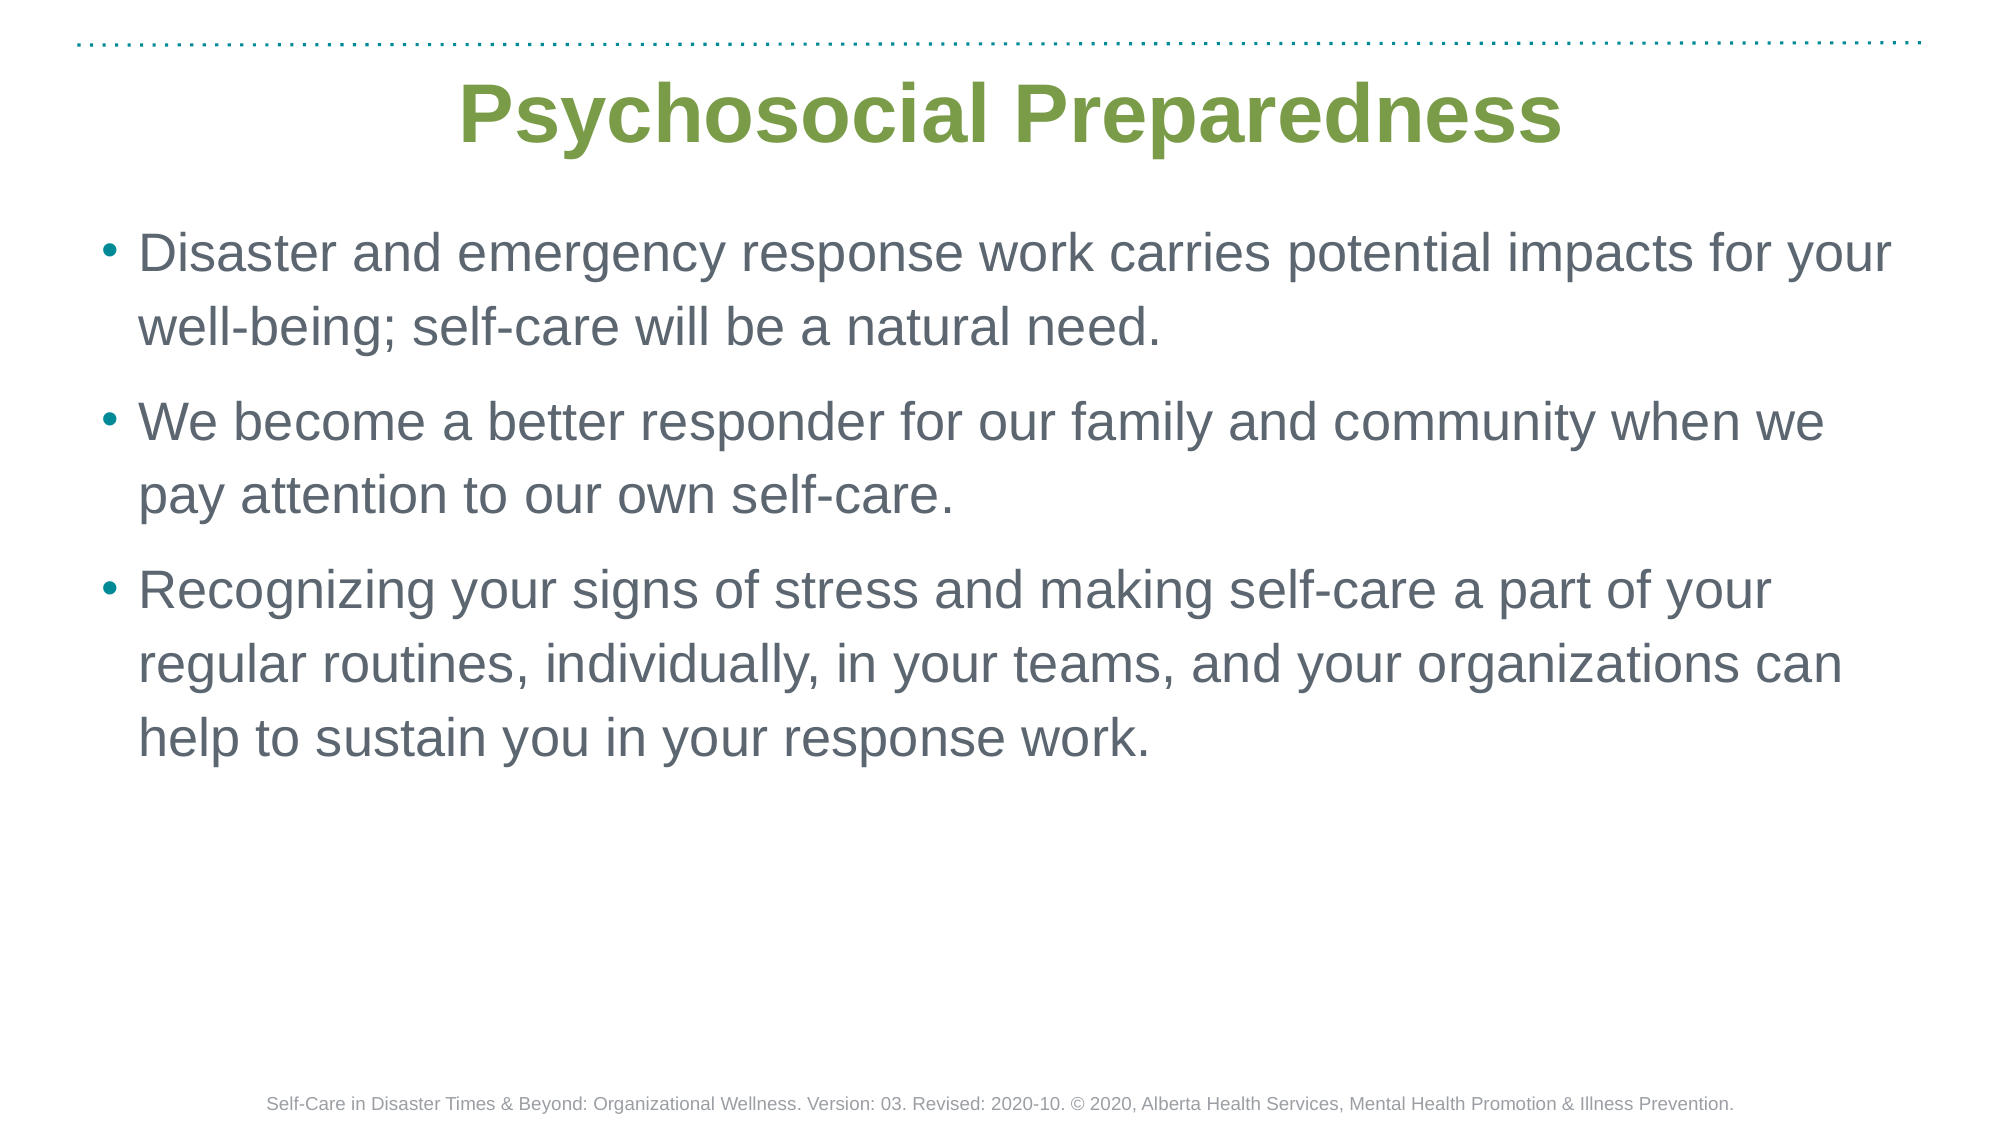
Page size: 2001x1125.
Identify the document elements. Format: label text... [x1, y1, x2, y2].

footer Self-Care in Disaster Times & Beyond: Organizational Wellness. Version: 03. Revised: 2020-10. © 2020, Alberta Health Services, Mental Health Promotion & Illness Prevention. [0, 1081, 2000, 1125]
title Psychosocial Preparedness [77, 47, 1923, 200]
list Disaster and emergency response work carries potential impacts for your well-being; self-care will be a natural need. We become a better responder for our family and community when we pay attention to our own self-care. Recognizing your signs of stress and making self-care a part of your regular routines, individually, in your teams, and your organizations can help to sustain you in your response work. [100, 207, 1923, 1060]
